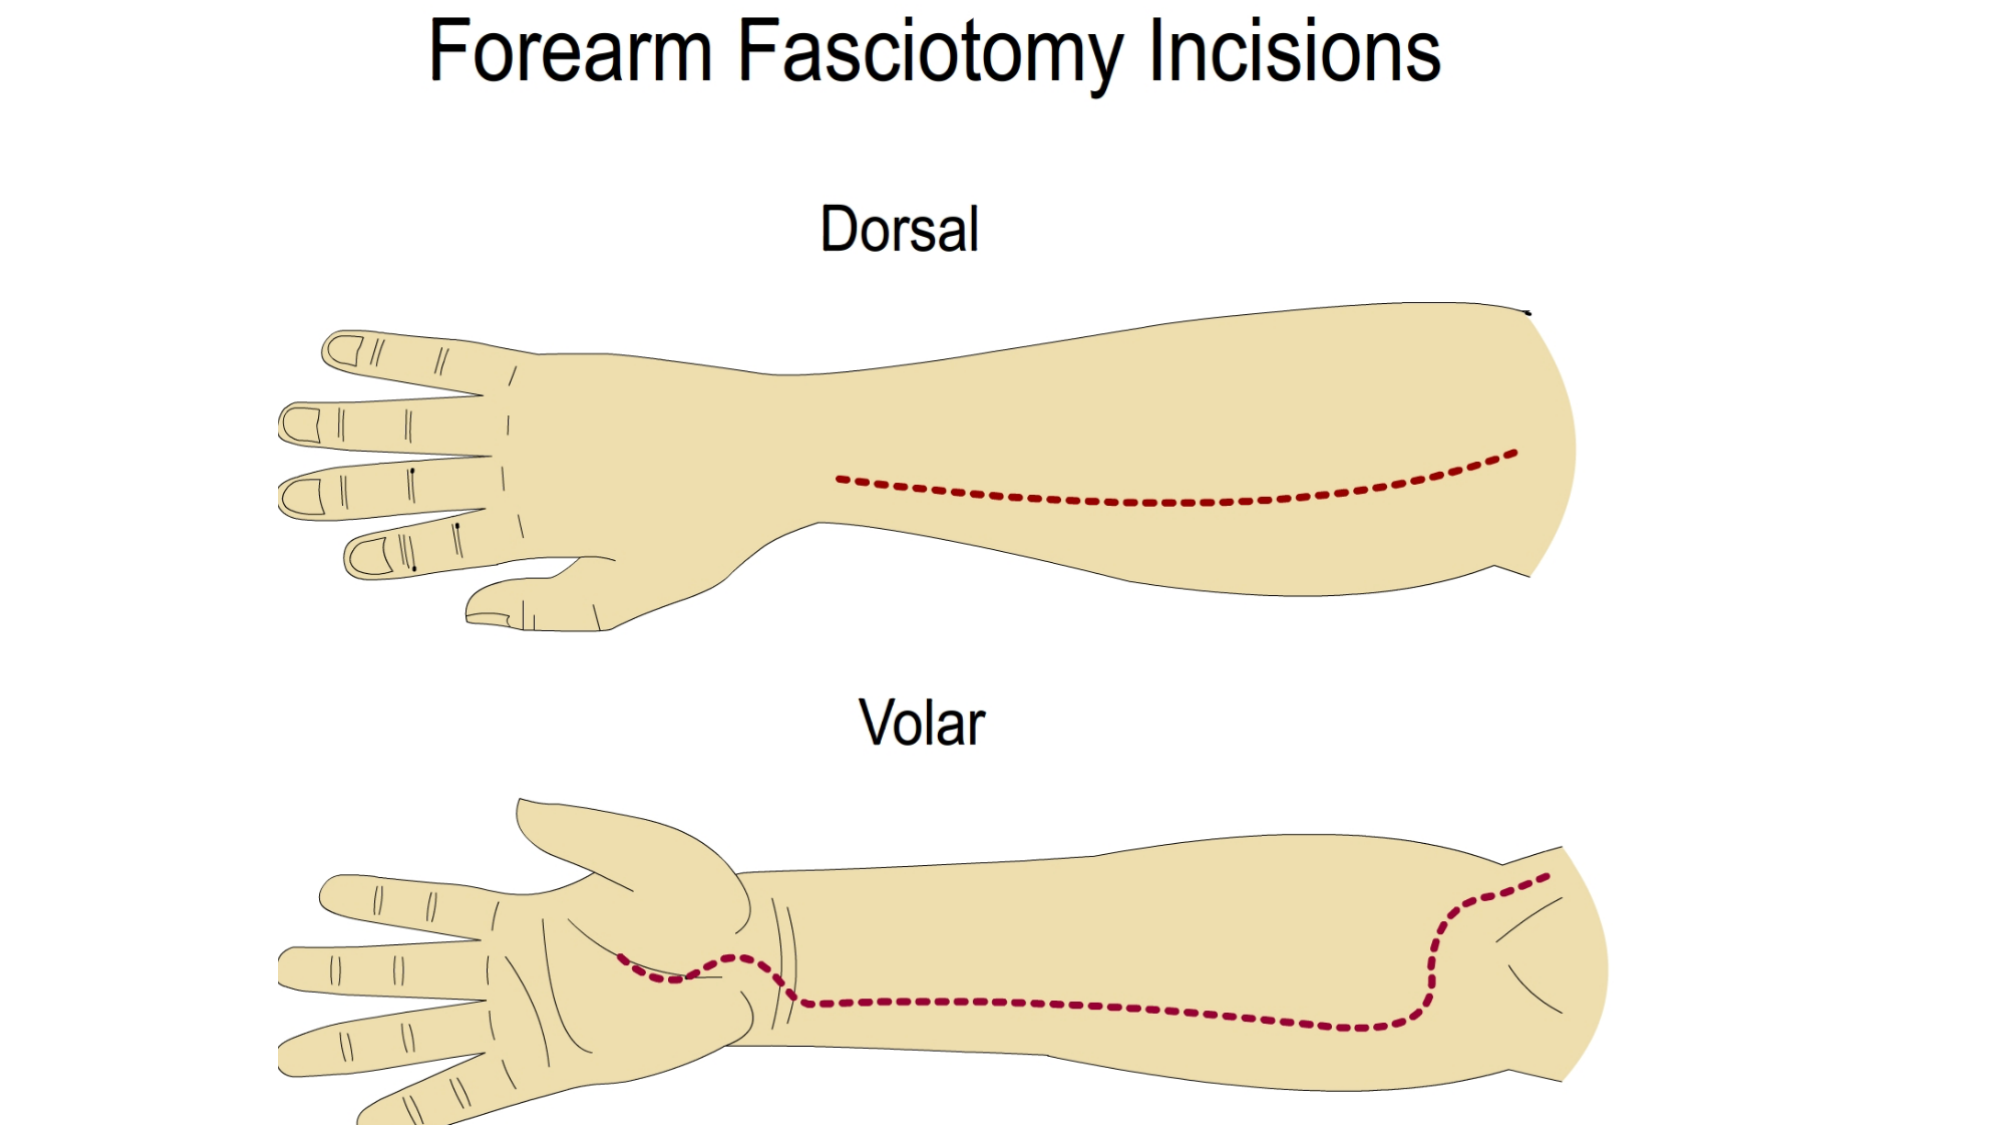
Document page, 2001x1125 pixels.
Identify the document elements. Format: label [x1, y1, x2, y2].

picture [278, 0, 1722, 1125]
